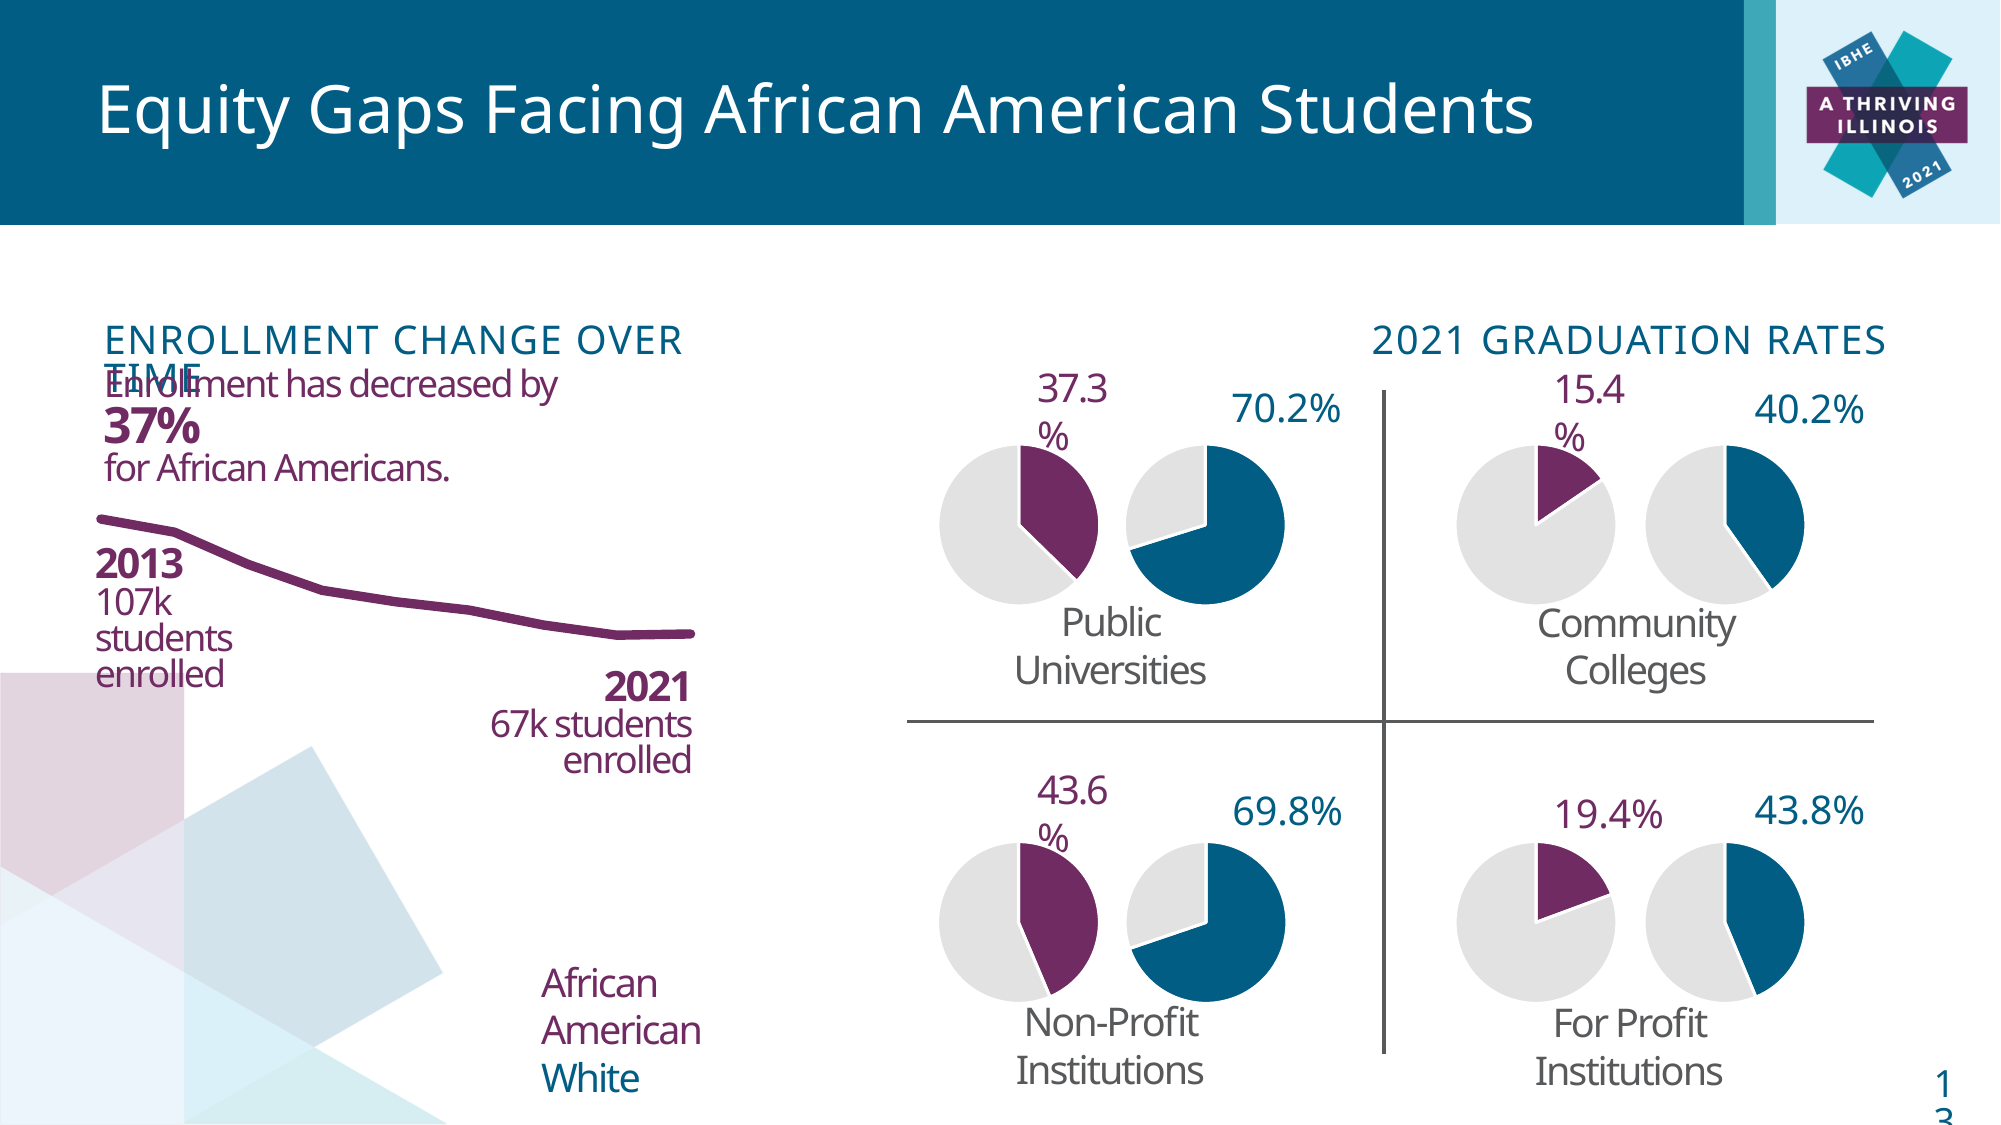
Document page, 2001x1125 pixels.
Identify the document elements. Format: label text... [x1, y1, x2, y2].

chart [1642, 442, 1808, 608]
chart [1642, 839, 1808, 1005]
text_box Community Colleges [1478, 621, 1793, 669]
picture [0, 0, 2001, 1125]
text_box Non-Profit Institutions [954, 1020, 1268, 1069]
chart [1123, 839, 1289, 1005]
text_box ENROLLMENT CHANGE OVER TIME [88, 316, 809, 408]
text_box Public Universities [973, 620, 1248, 669]
text_box 70.2% [1216, 384, 1360, 429]
text_box 2021 GRADUATION RATES [1350, 316, 1902, 370]
text_box For Profit Institutions [1478, 1021, 1781, 1070]
text_box 69.8% [1217, 786, 1361, 832]
text_box 40.2% [1739, 385, 1883, 431]
text_box 15.4% [1538, 389, 1670, 434]
chart [935, 839, 1101, 1005]
text_box 37.3% [1022, 388, 1154, 433]
text_box 19.4% [1538, 790, 1682, 835]
chart [1453, 839, 1619, 1005]
text_box 43.8% [1739, 786, 1883, 831]
slide_number 13 [1918, 1053, 1979, 1106]
chart [1122, 442, 1288, 608]
text_box 43.6% [1022, 790, 1154, 835]
chart [936, 442, 1102, 608]
text_box African American White [526, 983, 827, 1075]
title Equity Gaps Facing African American Students [81, 3, 1743, 221]
chart [63, 403, 728, 854]
chart [1453, 442, 1619, 608]
text_box Enrollment has decreased by 37% for African Americans. [88, 383, 650, 403]
